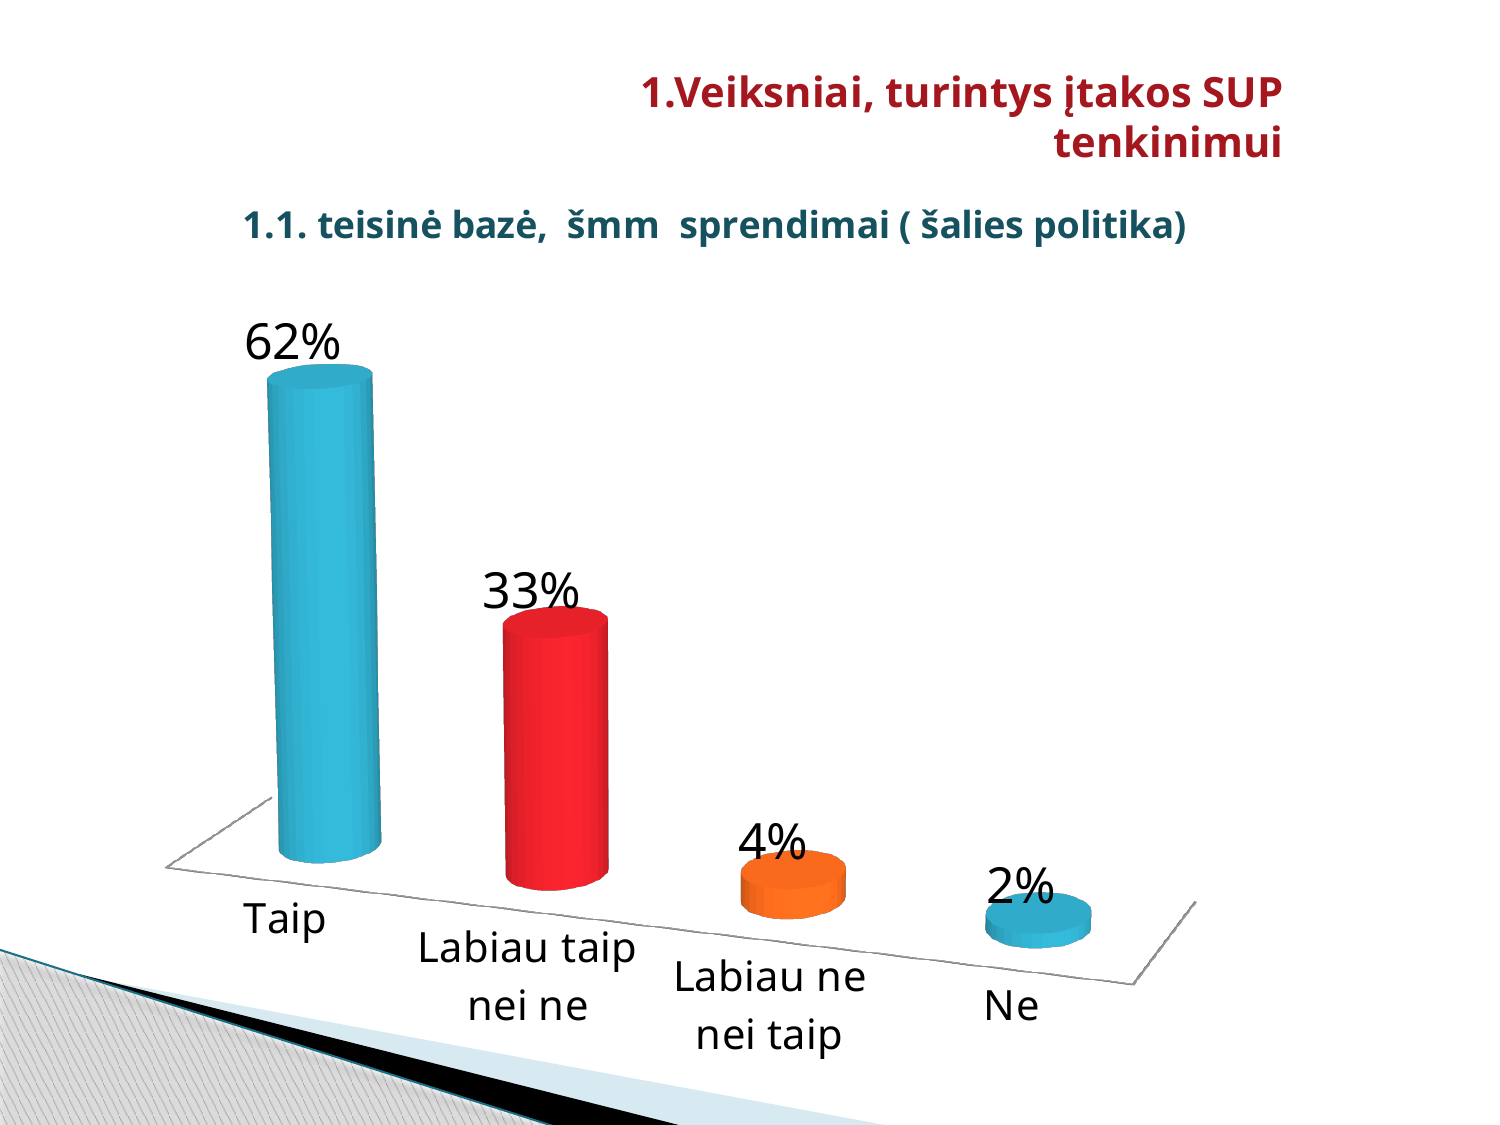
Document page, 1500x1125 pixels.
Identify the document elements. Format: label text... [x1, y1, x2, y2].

chart [74, 160, 1389, 1063]
text_box 1.Veiksniai, turintys įtakos SUP tenkinimui [507, 58, 1299, 160]
